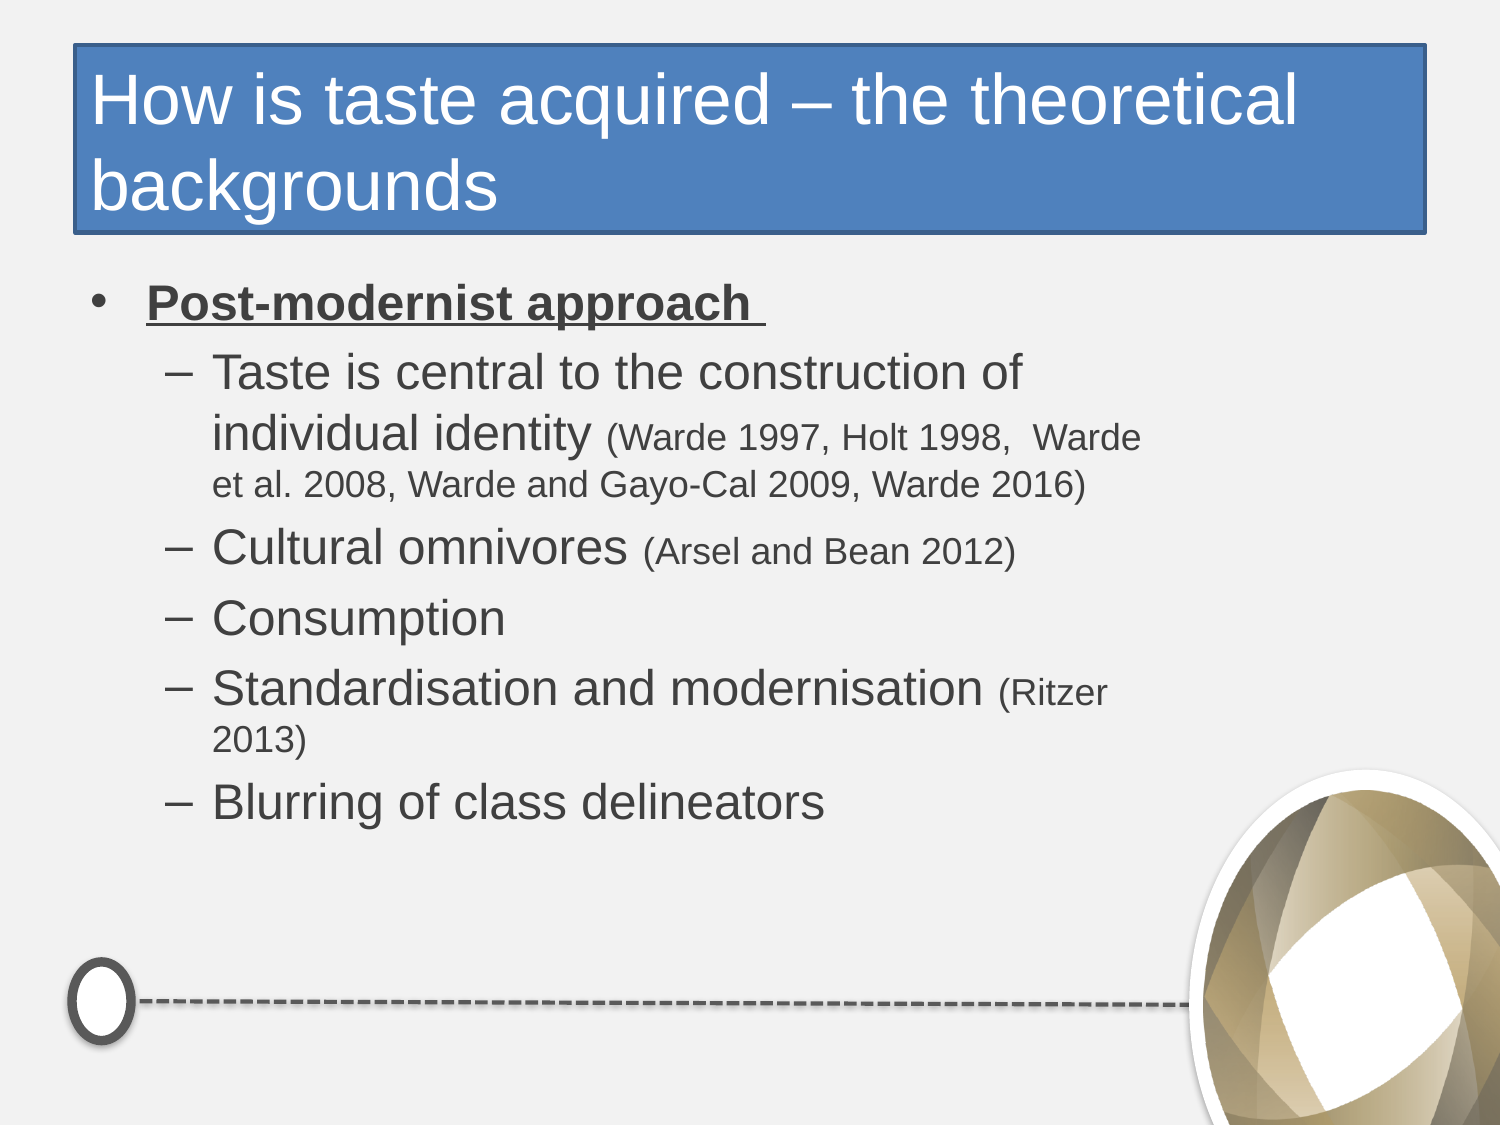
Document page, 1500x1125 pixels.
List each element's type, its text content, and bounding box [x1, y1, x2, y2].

title How is taste acquired – the theoretical backgrounds [73, 43, 1427, 235]
list Post-modernist approach Taste is central to the construction of individual identity (Warde 1997, Holt 1998, Warde et al. 2008, Warde and Gayo-Cal 2009, Warde 2016) Cultural omnivores (Arsel and Bean 2012) Consumption Standardisation and modernisation (Ritzer 2013) Blurring of class delineators [75, 262, 1197, 894]
picture [1203, 790, 1500, 1125]
